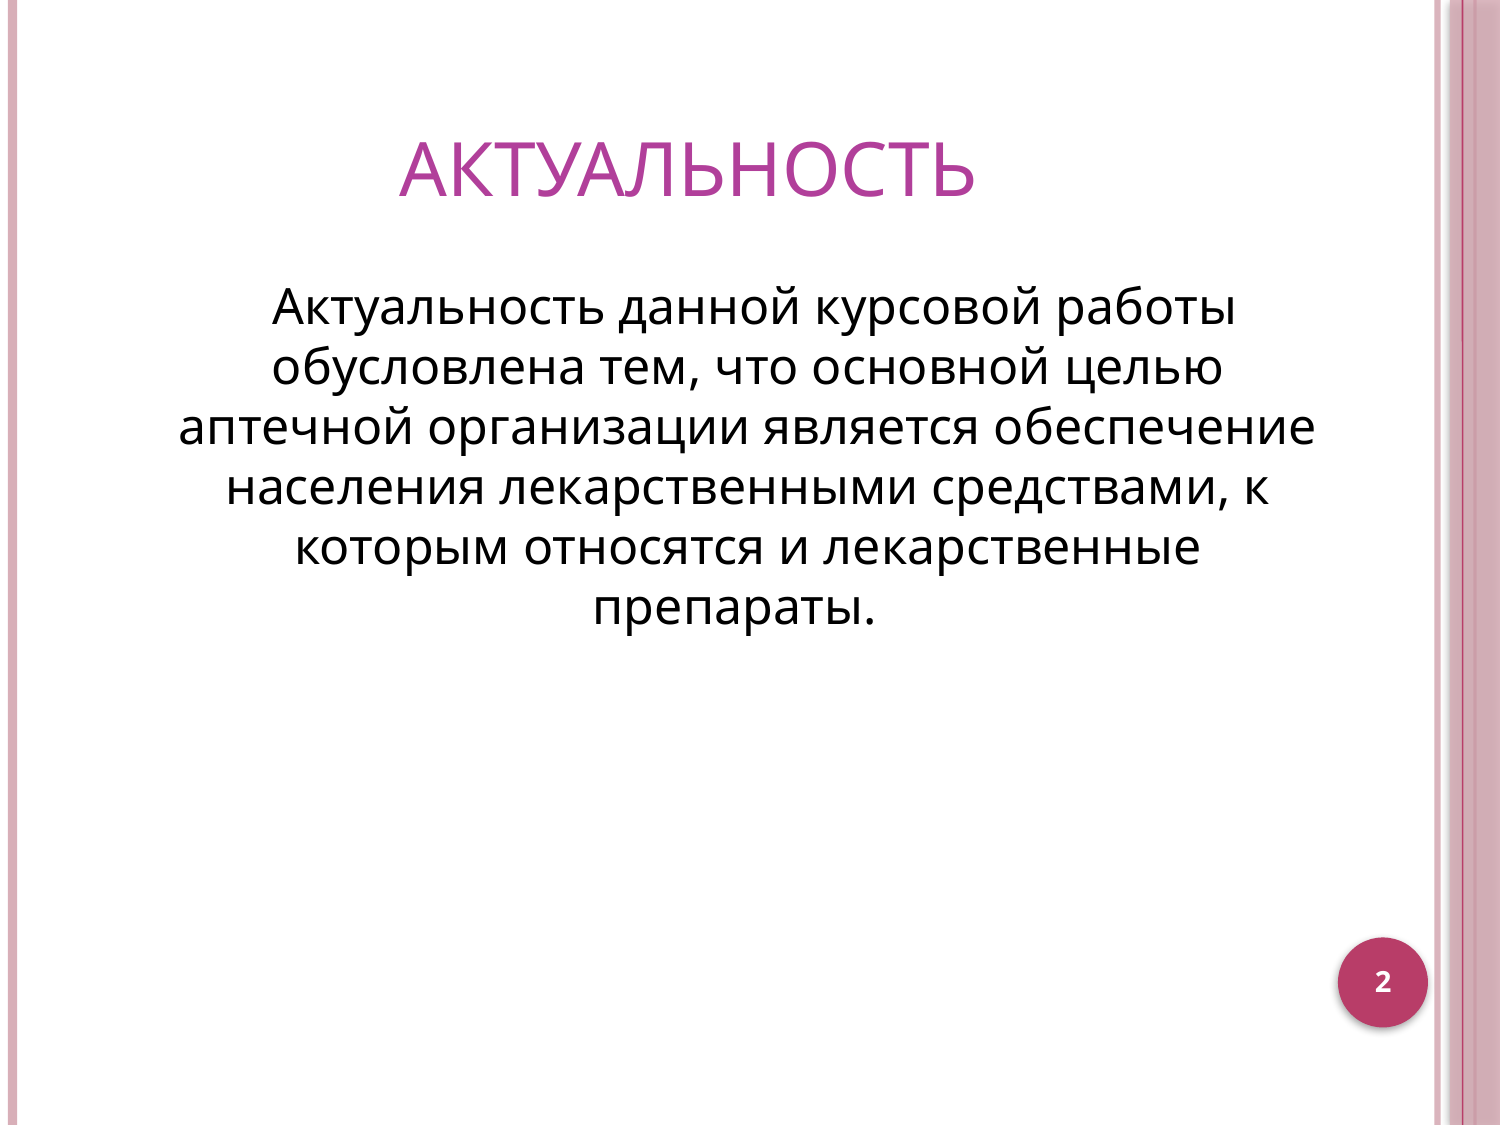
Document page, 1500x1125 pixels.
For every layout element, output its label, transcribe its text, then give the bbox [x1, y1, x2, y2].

title Актуальность [76, 30, 1302, 219]
slide_number 2 [1333, 940, 1434, 1027]
list Актуальность данной курсовой работы обусловлена тем, что основной целью аптечной организации является обеспечение населения лекарственными средствами, к которым относятся и лекарственные препараты. [135, 267, 1361, 1067]
